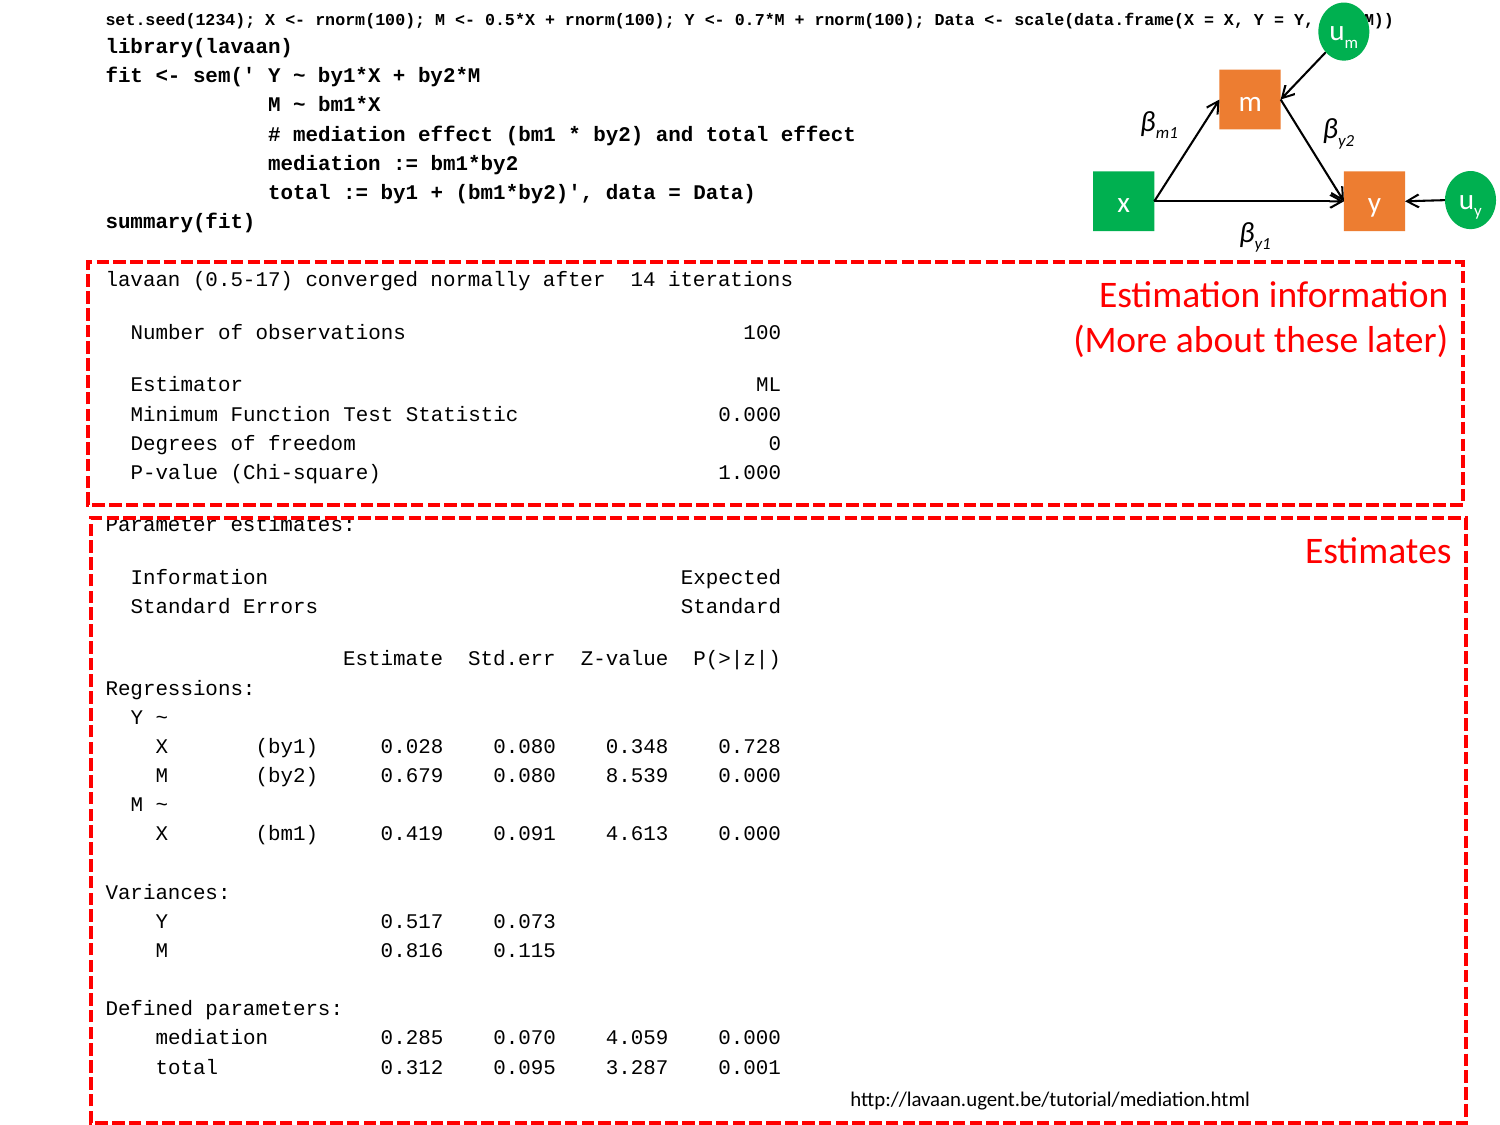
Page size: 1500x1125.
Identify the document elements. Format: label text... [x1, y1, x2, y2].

text_box http://lavaan.ugent.be/tutorial/mediation.html [850, 1085, 1251, 1111]
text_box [1093, 2, 1497, 249]
text_box Estimation information (More about these later) [87, 262, 1464, 505]
text_box set.seed(1234); X <- rnorm(100); M <- 0.5*X + rnorm(100); Y <- 0.7*M + rnorm(100); Data <- scale(data.frame(X = X, Y = Y, M = M)) library(lavaan) fit <- sem(' Y ~ by1*X + by2*M M ~ bm1*X # mediation effect (bm1 * by2) and total effect mediation := bm1*by2 total := by1 + (bm1*by2)', data = Data) summary(fit) lavaan (0.5-17) converged normally after 14 iterations Number of observations 100 Estimator ML Minimum Function Test Statistic 0.000 Degrees of freedom 0 P-value (Chi-square) 1.000 Parameter estimates: Information Expected Standard Errors Standard Estimate Std.err Z-value P(>|z|) Regressions: Y ~ X (by1) 0.028 0.080 0.348 0.728 M (by2) 0.679 0.080 8.539 0.000 M ~ X (bm1) 0.419 0.091 4.613 0.000 Variances: Y 0.517 0.073 M 0.816 0.115 Defined parameters: mediation 0.285 0.070 4.059 0.000 total 0.312 0.095 3.287 0.001 [105, 8, 1467, 518]
text_box Estimates [90, 518, 1467, 1124]
